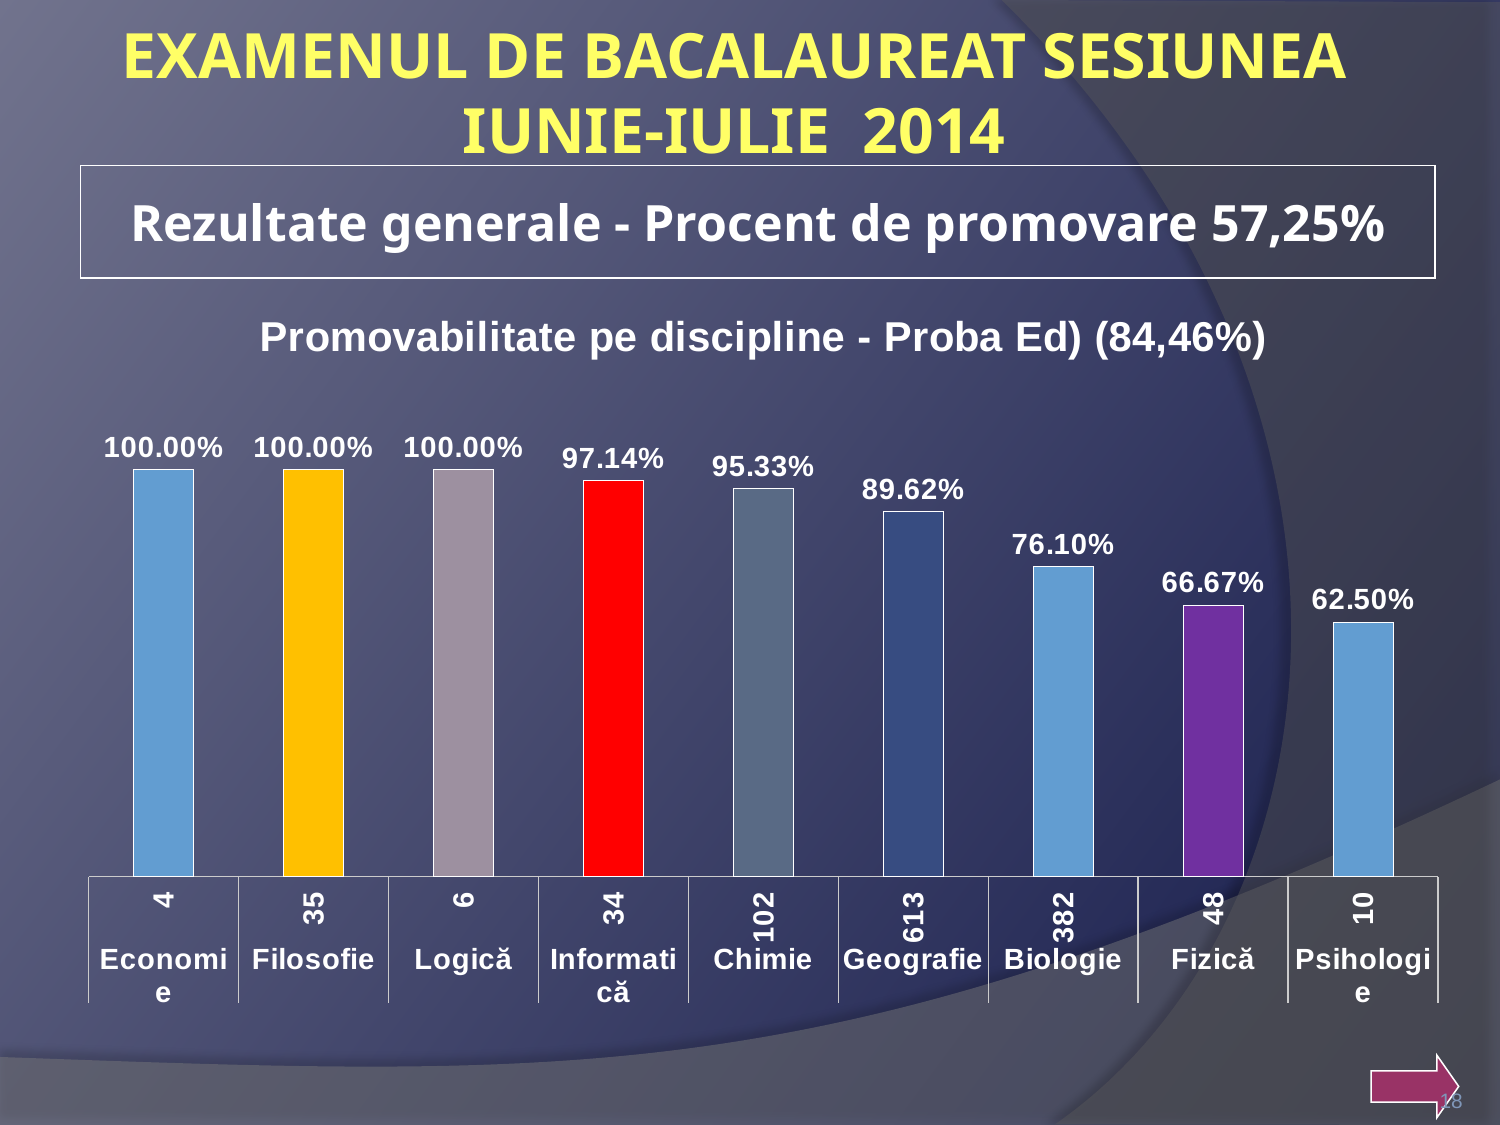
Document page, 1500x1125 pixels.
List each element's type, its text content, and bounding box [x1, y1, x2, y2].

slide_number 18 [1337, 1053, 1463, 1114]
text_box Rezultate generale - Procent de promovare 57,25% [80, 165, 1436, 269]
chart [60, 277, 1467, 1024]
text_box EXAMENUL DE BACALAUREAT SESIUNEA IUNIE-IULIE 2014 [0, 19, 1472, 166]
